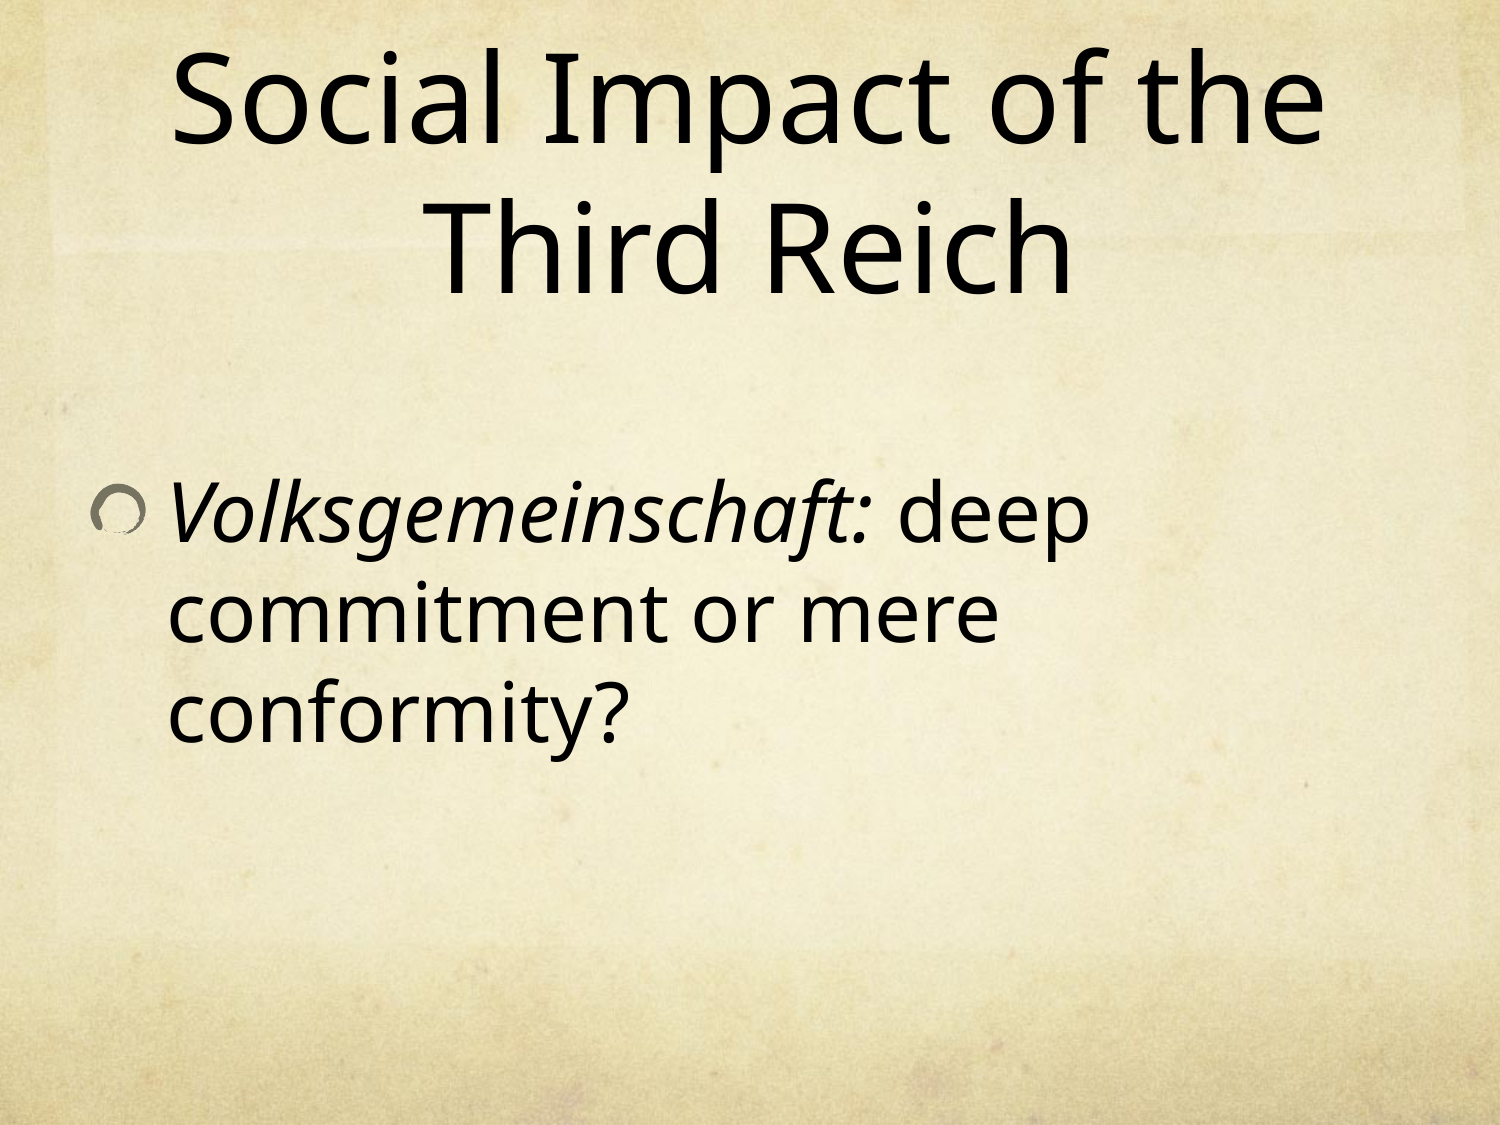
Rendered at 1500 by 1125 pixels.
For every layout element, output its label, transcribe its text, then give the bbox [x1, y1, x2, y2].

list Volksgemeinschaft: deep commitment or mere conformity? [75, 452, 1425, 1125]
picture [0, 0, 1500, 1125]
title Social Impact of the Third Reich [75, 75, 1425, 263]
picture [90, 483, 148, 536]
